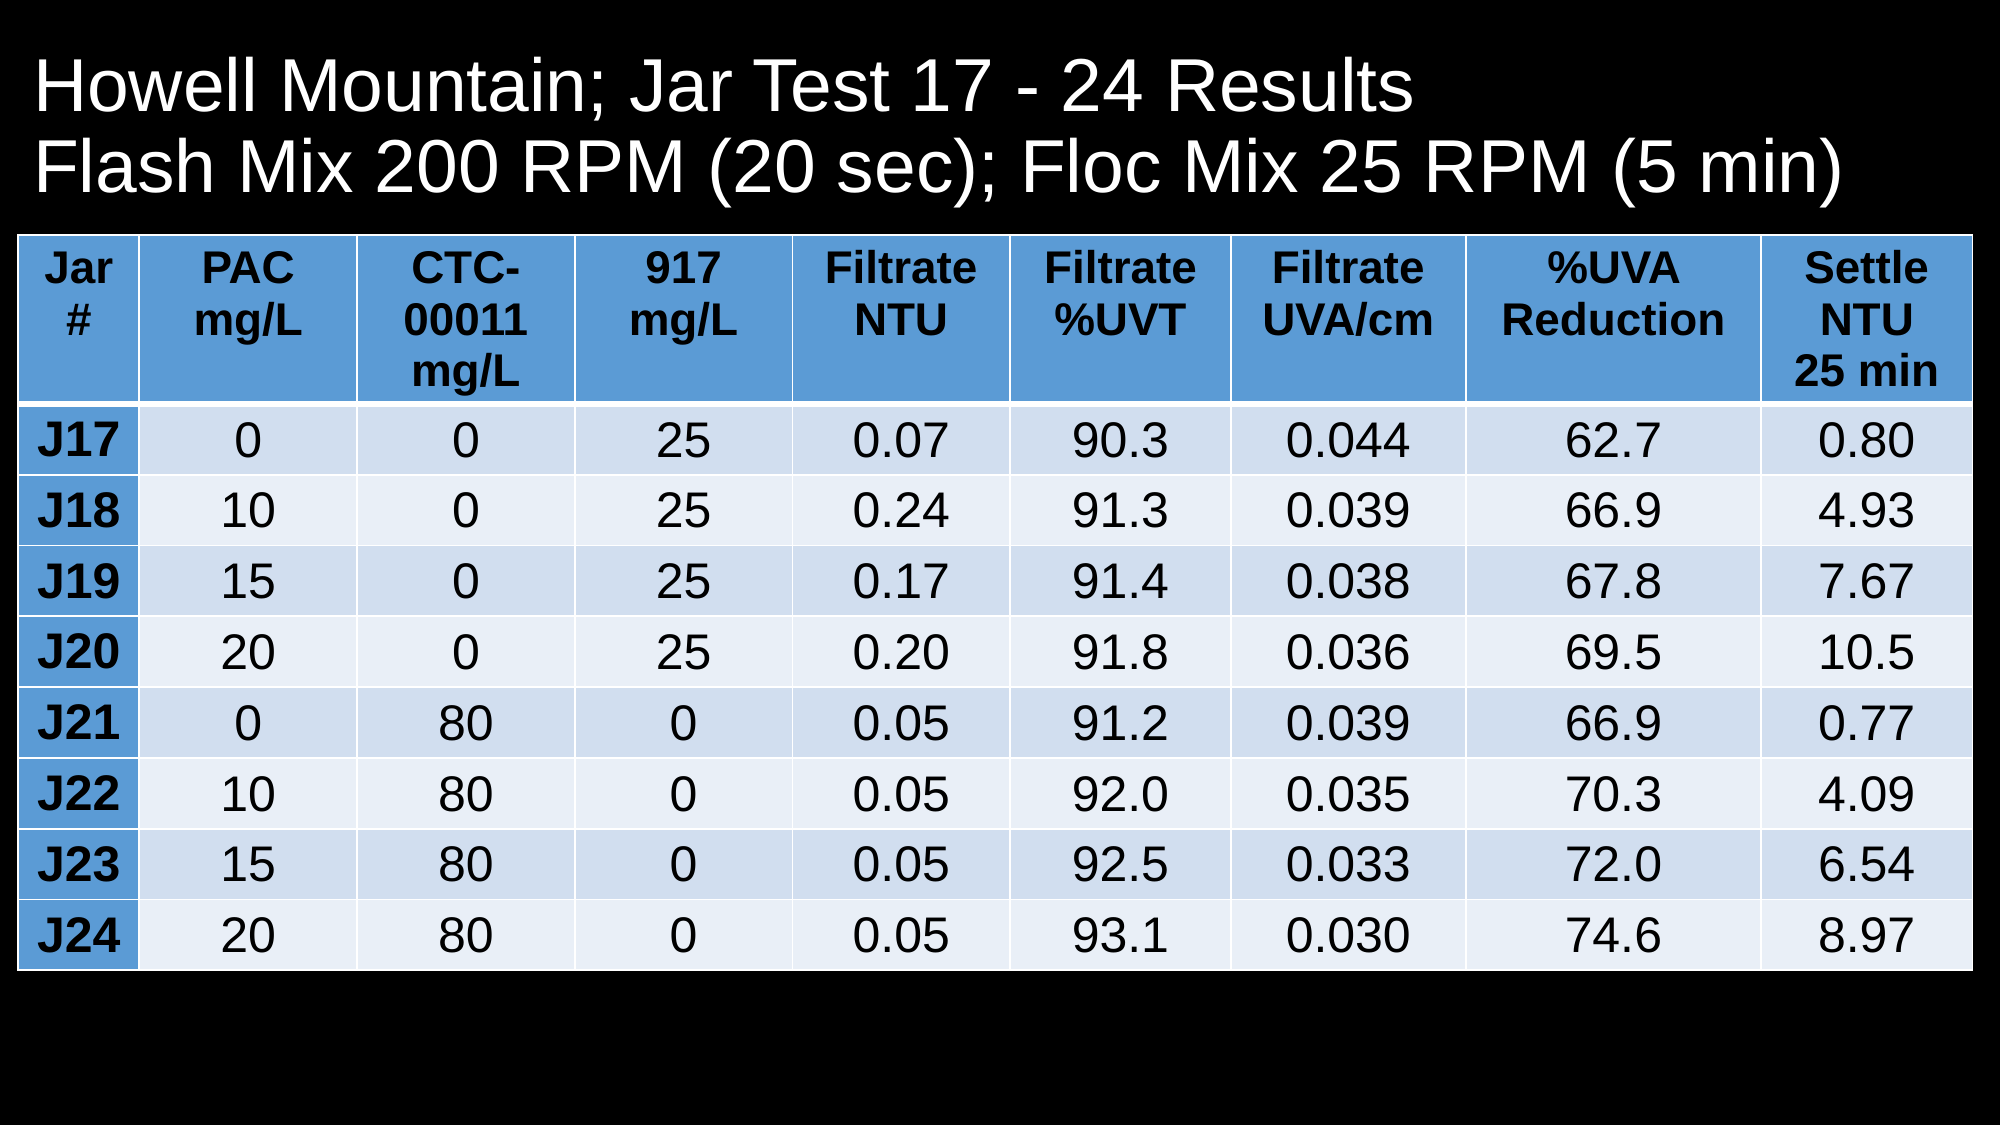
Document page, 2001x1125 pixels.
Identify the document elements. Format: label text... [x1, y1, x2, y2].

table_cell 91.2 [1011, 688, 1230, 757]
table_cell 0 [576, 688, 792, 757]
table_header %UVA Reduction [1467, 236, 1760, 401]
table_header 917 mg/L [576, 236, 792, 401]
table_header Settle NTU 25 min [1762, 236, 1972, 401]
table_cell 80 [358, 900, 574, 969]
table_cell 66.9 [1467, 476, 1760, 545]
table_cell 91.4 [1011, 546, 1230, 615]
table_cell 0.038 [1232, 546, 1465, 615]
table_cell 74.6 [1467, 900, 1760, 969]
table_cell J22 [19, 759, 138, 828]
table_cell J21 [19, 688, 138, 757]
table_cell 62.7 [1467, 407, 1760, 474]
table_cell 70.3 [1467, 759, 1760, 828]
table_cell 25 [576, 617, 792, 686]
table_header Filtrate UVA/cm [1232, 236, 1465, 401]
table_cell J18 [19, 476, 138, 545]
table_header Filtrate %UVT [1011, 236, 1230, 401]
table_cell 67.8 [1467, 546, 1760, 615]
table_cell 15 [140, 830, 356, 899]
table_cell 20 [140, 900, 356, 969]
table_cell 0.035 [1232, 759, 1465, 828]
table_header PAC mg/L [140, 236, 356, 401]
table_header Filtrate NTU [793, 236, 1009, 401]
table_cell 80 [358, 688, 574, 757]
table_cell 92.5 [1011, 830, 1230, 899]
table_cell 0.05 [793, 688, 1009, 757]
table_cell 25 [576, 476, 792, 545]
table_cell 90.3 [1011, 407, 1230, 474]
table_cell 10 [140, 476, 356, 545]
table_cell 0.24 [793, 476, 1009, 545]
table_cell 0.07 [793, 407, 1009, 474]
table_cell 0 [358, 617, 574, 686]
table_cell 0 [358, 407, 574, 474]
table_cell 0.05 [793, 900, 1009, 969]
table_cell 0 [140, 407, 356, 474]
table_cell 0 [576, 759, 792, 828]
table_cell 93.1 [1011, 900, 1230, 969]
table_cell 80 [358, 830, 574, 899]
table_cell 0.05 [793, 759, 1009, 828]
table_cell 0.030 [1232, 900, 1465, 969]
table_cell 91.8 [1011, 617, 1230, 686]
table_cell J17 [19, 407, 138, 474]
table_cell 6.54 [1762, 830, 1972, 899]
table_cell 92.0 [1011, 759, 1230, 828]
table_cell 0.80 [1762, 407, 1972, 474]
table_cell 20 [140, 617, 356, 686]
table_cell 0 [140, 688, 356, 757]
table_cell 8.97 [1762, 900, 1972, 969]
table_cell 0.17 [793, 546, 1009, 615]
table_cell 0.039 [1232, 476, 1465, 545]
table_cell 0 [576, 830, 792, 899]
table_header CTC-00011 mg/L [358, 236, 574, 401]
table_cell J23 [19, 830, 138, 899]
table_cell 69.5 [1467, 617, 1760, 686]
table_cell 0.039 [1232, 688, 1465, 757]
table_cell 0 [576, 900, 792, 969]
table_cell 0 [358, 476, 574, 545]
table_cell J20 [19, 617, 138, 686]
table_cell 72.0 [1467, 830, 1760, 899]
table_cell 0 [358, 546, 574, 615]
table_cell 4.93 [1762, 476, 1972, 545]
table_cell 25 [576, 546, 792, 615]
table_cell J19 [19, 546, 138, 615]
table_cell J24 [19, 900, 138, 969]
table_cell 91.3 [1011, 476, 1230, 545]
table_cell 10 [140, 759, 356, 828]
table_cell 0.033 [1232, 830, 1465, 899]
table_cell 0.05 [793, 830, 1009, 899]
table_cell 0.036 [1232, 617, 1465, 686]
table_cell 10.5 [1762, 617, 1972, 686]
table_cell 0.044 [1232, 407, 1465, 474]
table_cell 25 [576, 407, 792, 474]
table_cell 66.9 [1467, 688, 1760, 757]
table_header Jar# [19, 236, 138, 401]
table_cell 0.77 [1762, 688, 1972, 757]
title Howell Mountain; Jar Test 17 - 24 Results Flash Mix 200 RPM (20 sec); Floc Mix 25 RPM (5 min) [18, 19, 1973, 234]
table_cell 0.20 [793, 617, 1009, 686]
table_cell 80 [358, 759, 574, 828]
table_cell 4.09 [1762, 759, 1972, 828]
table_cell 15 [140, 546, 356, 615]
table_cell 7.67 [1762, 546, 1972, 615]
